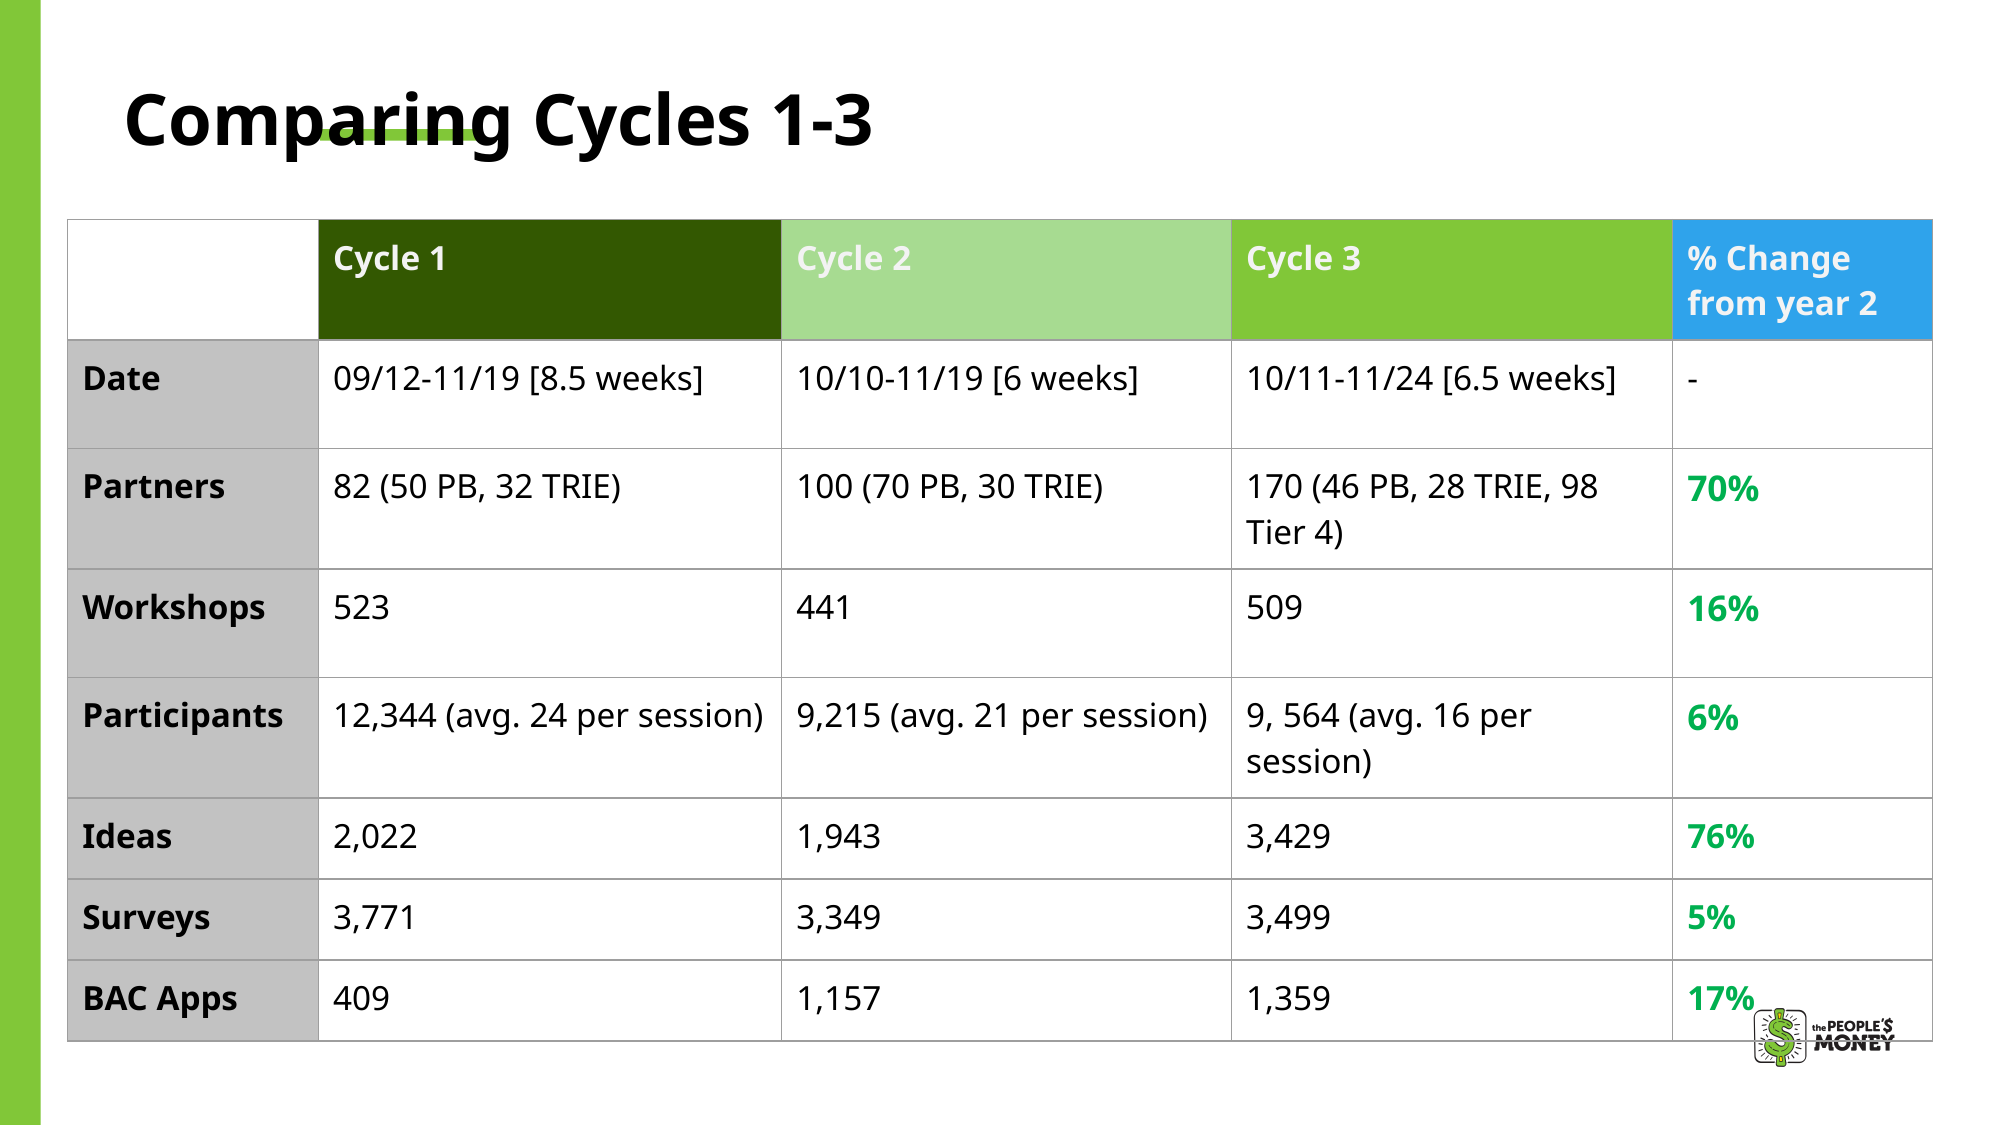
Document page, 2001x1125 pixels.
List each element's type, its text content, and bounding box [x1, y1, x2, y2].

table_cell Ideas [68, 799, 318, 878]
table_cell 170 (46 PB, 28 TRIE, 98 Tier 4) [1232, 449, 1672, 568]
table_cell 3,429 [1232, 799, 1672, 878]
table_cell 70% [1673, 449, 1932, 568]
table_cell 16% [1673, 570, 1932, 677]
table_cell 9, 564 (avg. 16 per session) [1232, 678, 1672, 797]
table_cell 3,771 [319, 880, 781, 959]
table_cell 1,157 [782, 961, 1231, 1040]
table_cell 1,943 [782, 799, 1231, 878]
picture [1751, 1042, 1897, 1069]
table_cell 3,349 [782, 880, 1231, 959]
table_cell 6% [1673, 678, 1932, 797]
table_cell Date [68, 341, 318, 448]
table_header Cycle 1 [319, 220, 781, 339]
table_cell 523 [319, 570, 781, 677]
table_cell BAC Apps [68, 961, 318, 1040]
table_cell 10/11-11/24 [6.5 weeks] [1232, 341, 1672, 448]
table_cell 09/12-11/19 [8.5 weeks] [319, 341, 781, 448]
table_cell Workshops [68, 570, 318, 677]
table_cell 2,022 [319, 799, 781, 878]
table_header Cycle 3 [1232, 220, 1672, 339]
table_cell 441 [782, 570, 1231, 677]
table_cell Participants [68, 678, 318, 797]
table_cell 17% [1673, 961, 1932, 1040]
table_cell 3,499 [1232, 880, 1672, 959]
table_cell 409 [319, 961, 781, 1040]
table_header % Change from year 2 [1673, 220, 1932, 339]
table_cell 12,344 (avg. 24 per session) [319, 678, 781, 797]
table_cell 10/10-11/19 [6 weeks] [782, 341, 1231, 448]
table_cell Partners [68, 449, 318, 568]
list Comparing Cycles 1-3 [108, 24, 1612, 205]
table_cell - [1673, 341, 1932, 448]
table_cell 76% [1673, 799, 1932, 878]
table_cell 1,359 [1232, 961, 1672, 1040]
table_cell 9,215 (avg. 21 per session) [782, 678, 1231, 797]
table_header [68, 220, 318, 339]
table_header Cycle 2 [782, 220, 1231, 339]
table_cell 100 (70 PB, 30 TRIE) [782, 449, 1231, 568]
table_cell 82 (50 PB, 32 TRIE) [319, 449, 781, 568]
table_cell 5% [1673, 880, 1932, 959]
table_cell Surveys [68, 880, 318, 959]
table_cell 509 [1232, 570, 1672, 677]
